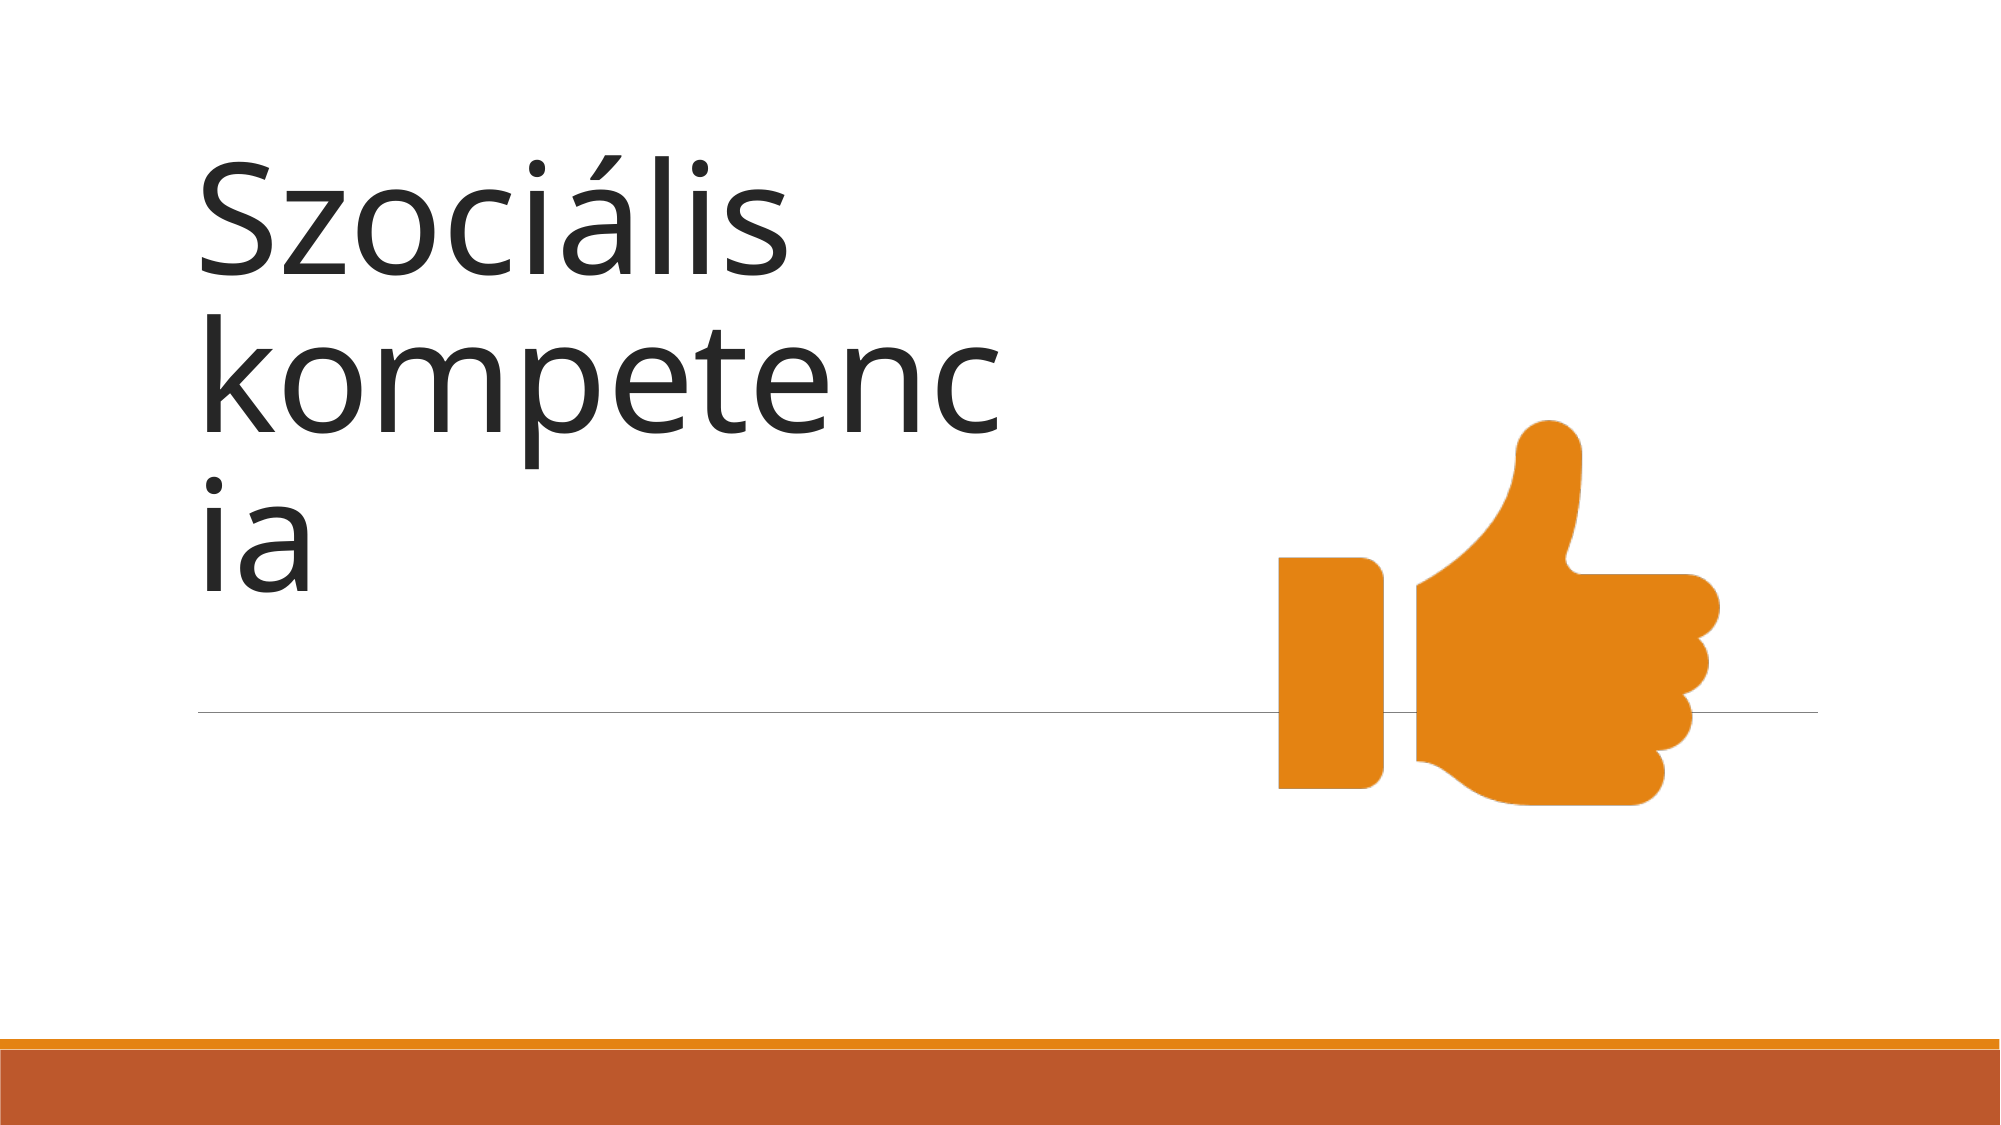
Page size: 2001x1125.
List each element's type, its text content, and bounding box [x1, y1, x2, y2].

title Szociális kompetencia [179, 139, 1039, 631]
picture [1234, 348, 1764, 878]
